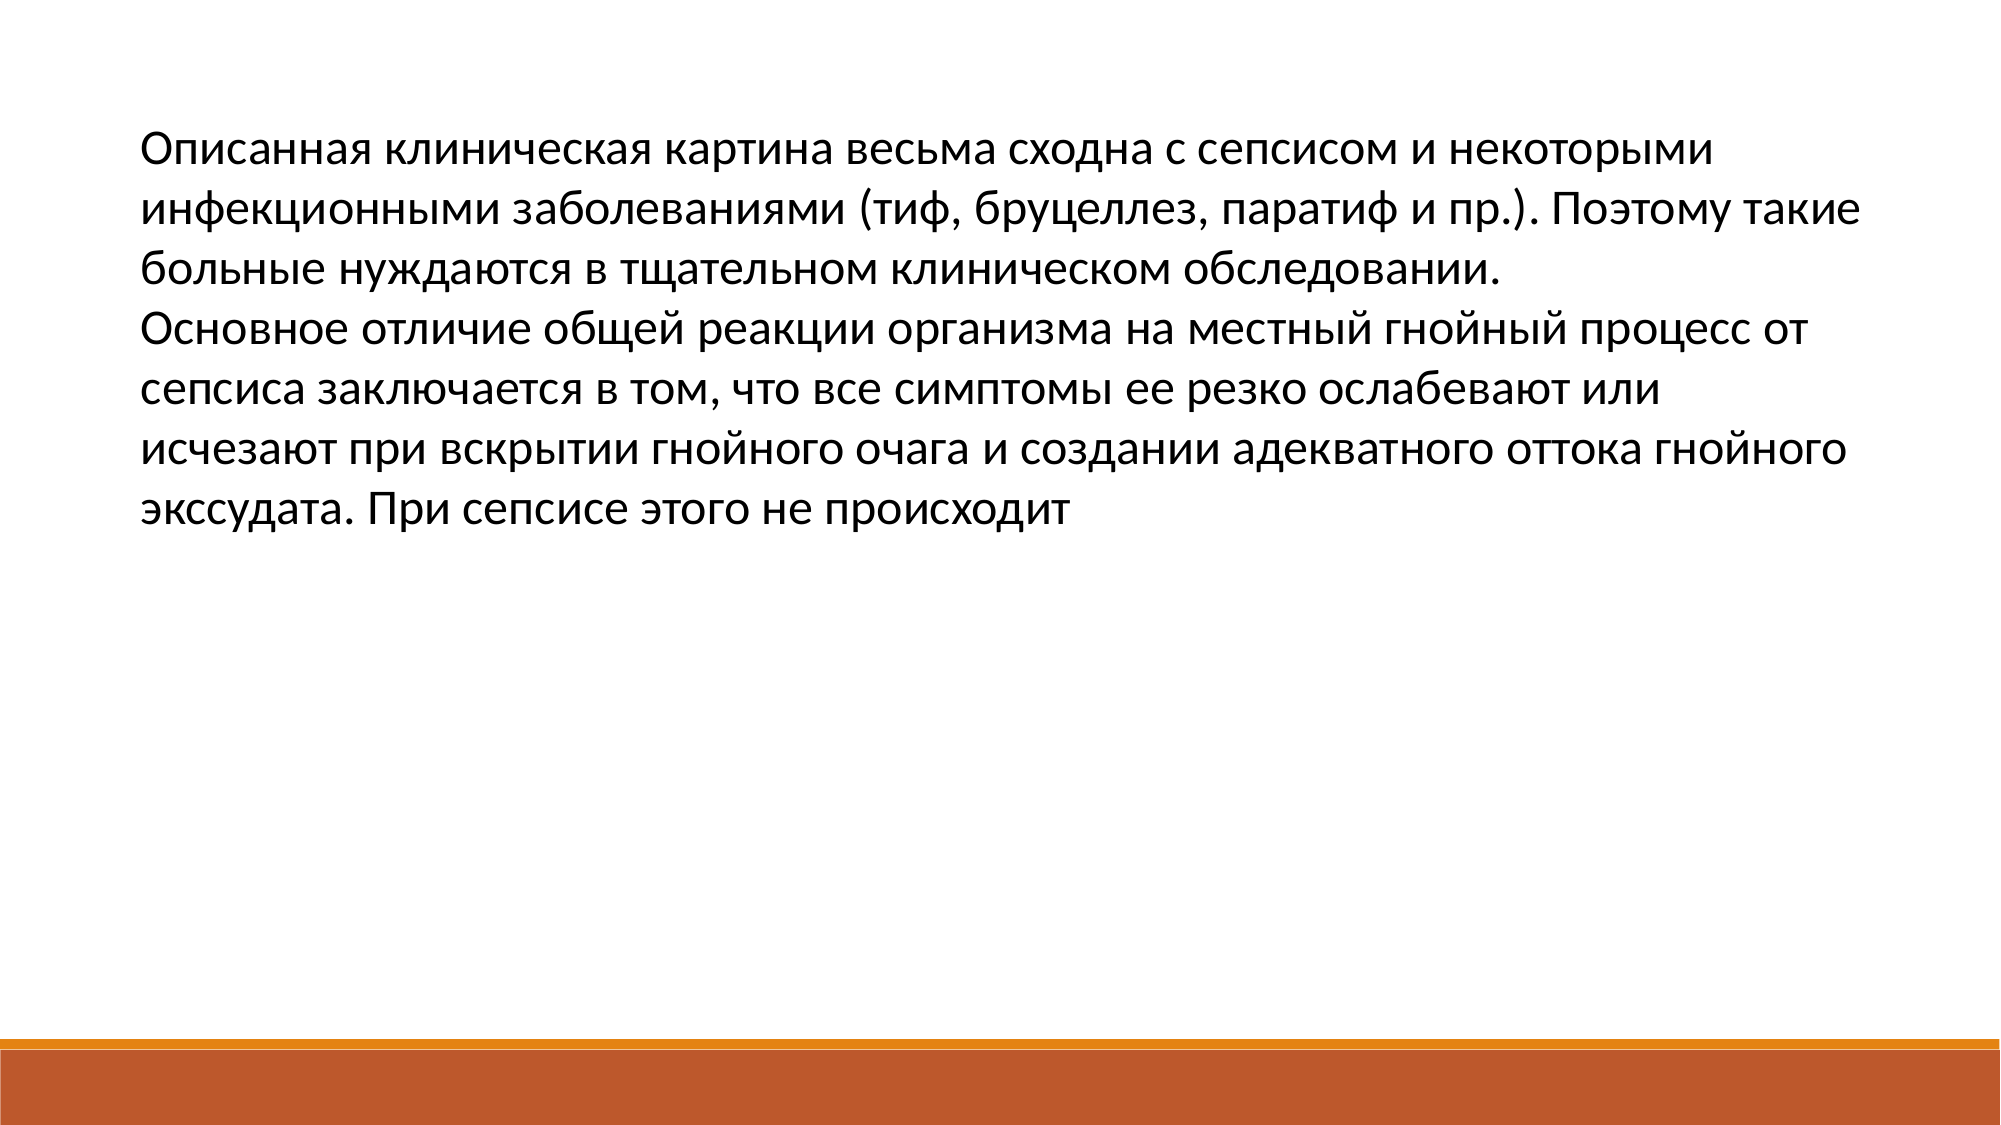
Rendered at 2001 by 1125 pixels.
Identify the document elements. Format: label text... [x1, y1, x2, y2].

text_box Описанная клиническая картина весьма сходна с сепсисом и некоторыми инфекционными заболеваниями (тиф, бруцеллез, паратиф и пр.). Поэтому такие больные нуждаются в тщательном клиническом обследовании. Основное отличие общей реакции организма на местный гнойный процесс от сепсиса заключается в том, что все симптомы ее резко ослабевают или исчезают при вскрытии гнойного очага и создании адекватного оттока гнойного экссудата. При сепсисе этого не происходит [126, 107, 1883, 543]
